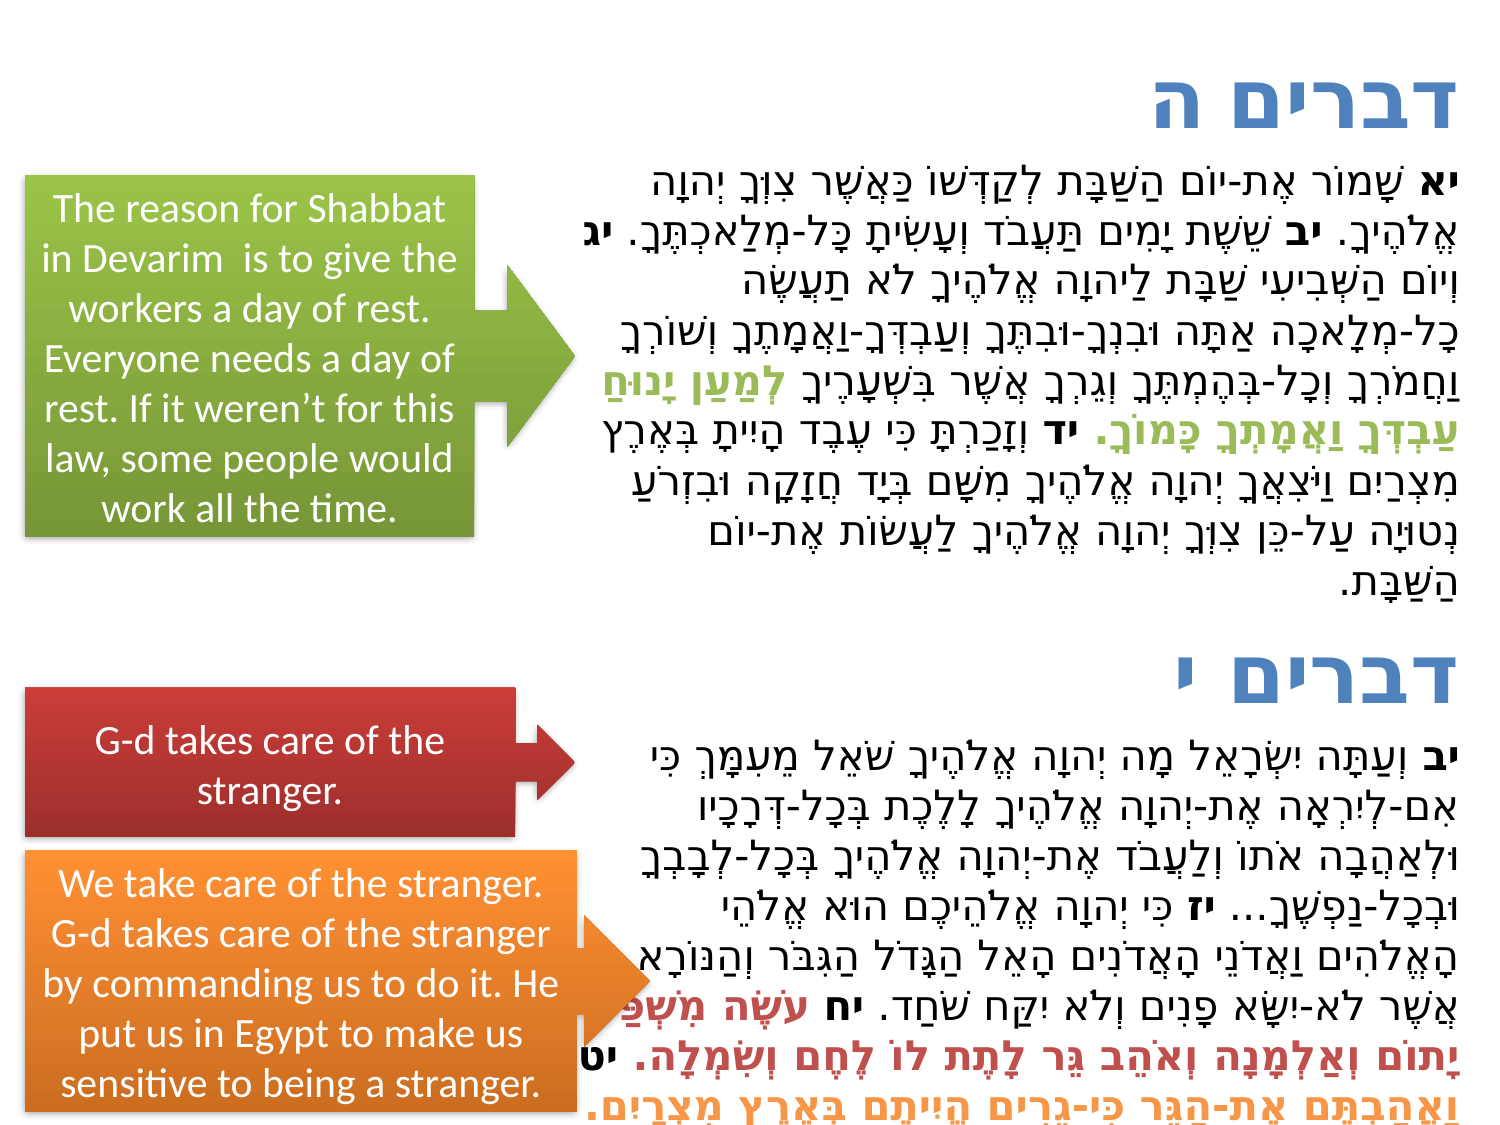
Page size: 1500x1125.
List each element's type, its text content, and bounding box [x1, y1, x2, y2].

text_box We take care of the stranger. G-d takes care of the stranger by commanding us to do it. He put us in Egypt to make us sensitive to being a stranger. [24, 849, 650, 1113]
text_box G-d takes care of the stranger. [24, 687, 575, 838]
list דברים ה יא שָׁמוֹר אֶת-יוֹם הַשַּׁבָּת לְקַדְּשׁוֹ כַּאֲשֶׁר צִוְּךָ יְהוָה אֱלֹהֶיךָ. יב שֵׁשֶׁת יָמִים תַּעֲבֹד וְעָשִׂיתָ כָּל-מְלַאכְתֶּךָ. יג וְיוֹם הַשְּׁבִיעִי שַׁבָּת לַיהוָה אֱלֹהֶיךָ לֹא תַעֲשֶׂה כָל-מְלָאכָה אַתָּה וּבִנְךָ-וּבִתֶּךָ וְעַבְדְּךָ-וַאֲמָתֶךָ וְשׁוֹרְךָ וַחֲמֹרְךָ וְכָל-בְּהֶמְתֶּךָ וְגֵרְךָ אֲשֶׁר בִּשְׁעָרֶיךָ לְמַעַן יָנוּחַ עַבְדְּךָ וַאֲמָתְךָ כָּמוֹךָ. יד וְזָכַרְתָּ כִּי עֶבֶד הָיִיתָ בְּאֶרֶץ מִצְרַיִם וַיֹּצִאֲךָ יְהוָה אֱלֹהֶיךָ מִשָּׁם בְּיָד חֲזָקָה וּבִזְרֹעַ נְטוּיָה עַל-כֵּן צִוְּךָ יְהוָה אֱלֹהֶיךָ לַעֲשׂוֹת אֶת-יוֹם הַשַּׁבָּת. דברים י יב וְעַתָּה יִשְׂרָאֵל מָה יְהוָה אֱלֹהֶיךָ שֹׁאֵל מֵעִמָּךְ כִּי אִם-לְיִרְאָה אֶת-יְהוָה אֱלֹהֶיךָ לָלֶכֶת בְּכָל-דְּרָכָיו וּלְאַהֲבָה אֹתוֹ וְלַעֲבֹד אֶת-יְהוָה אֱלֹהֶיךָ בְּכָל-לְבָבְךָ וּבְכָל-נַפְשֶׁךָ... יז כִּי יְהוָה אֱלֹהֵיכֶם הוּא אֱלֹהֵי הָאֱלֹהִים וַאֲדֹנֵי הָאֲדֹנִים הָאֵל הַגָּדֹל הַגִּבֹּר וְהַנּוֹרָא אֲשֶׁר לֹא-יִשָּׂא פָנִים וְלֹא יִקַּח שֹׁחַד. יח עֹשֶׂה מִשְׁפַּט יָתוֹם וְאַלְמָנָה וְאֹהֵב גֵּר לָתֶת לוֹ לֶחֶם וְשִׂמְלָה. יט וַאֲהַבְתֶּם אֶת-הַגֵּר כִּי-גֵרִים הֱיִיתֶם בְּאֶרֶץ מִצְרָיִם. [562, 37, 1475, 1075]
text_box The reason for Shabbat in Devarim is to give the workers a day of rest. Everyone needs a day of rest. If it weren’t for this law, some people would work all the time. [24, 174, 575, 538]
